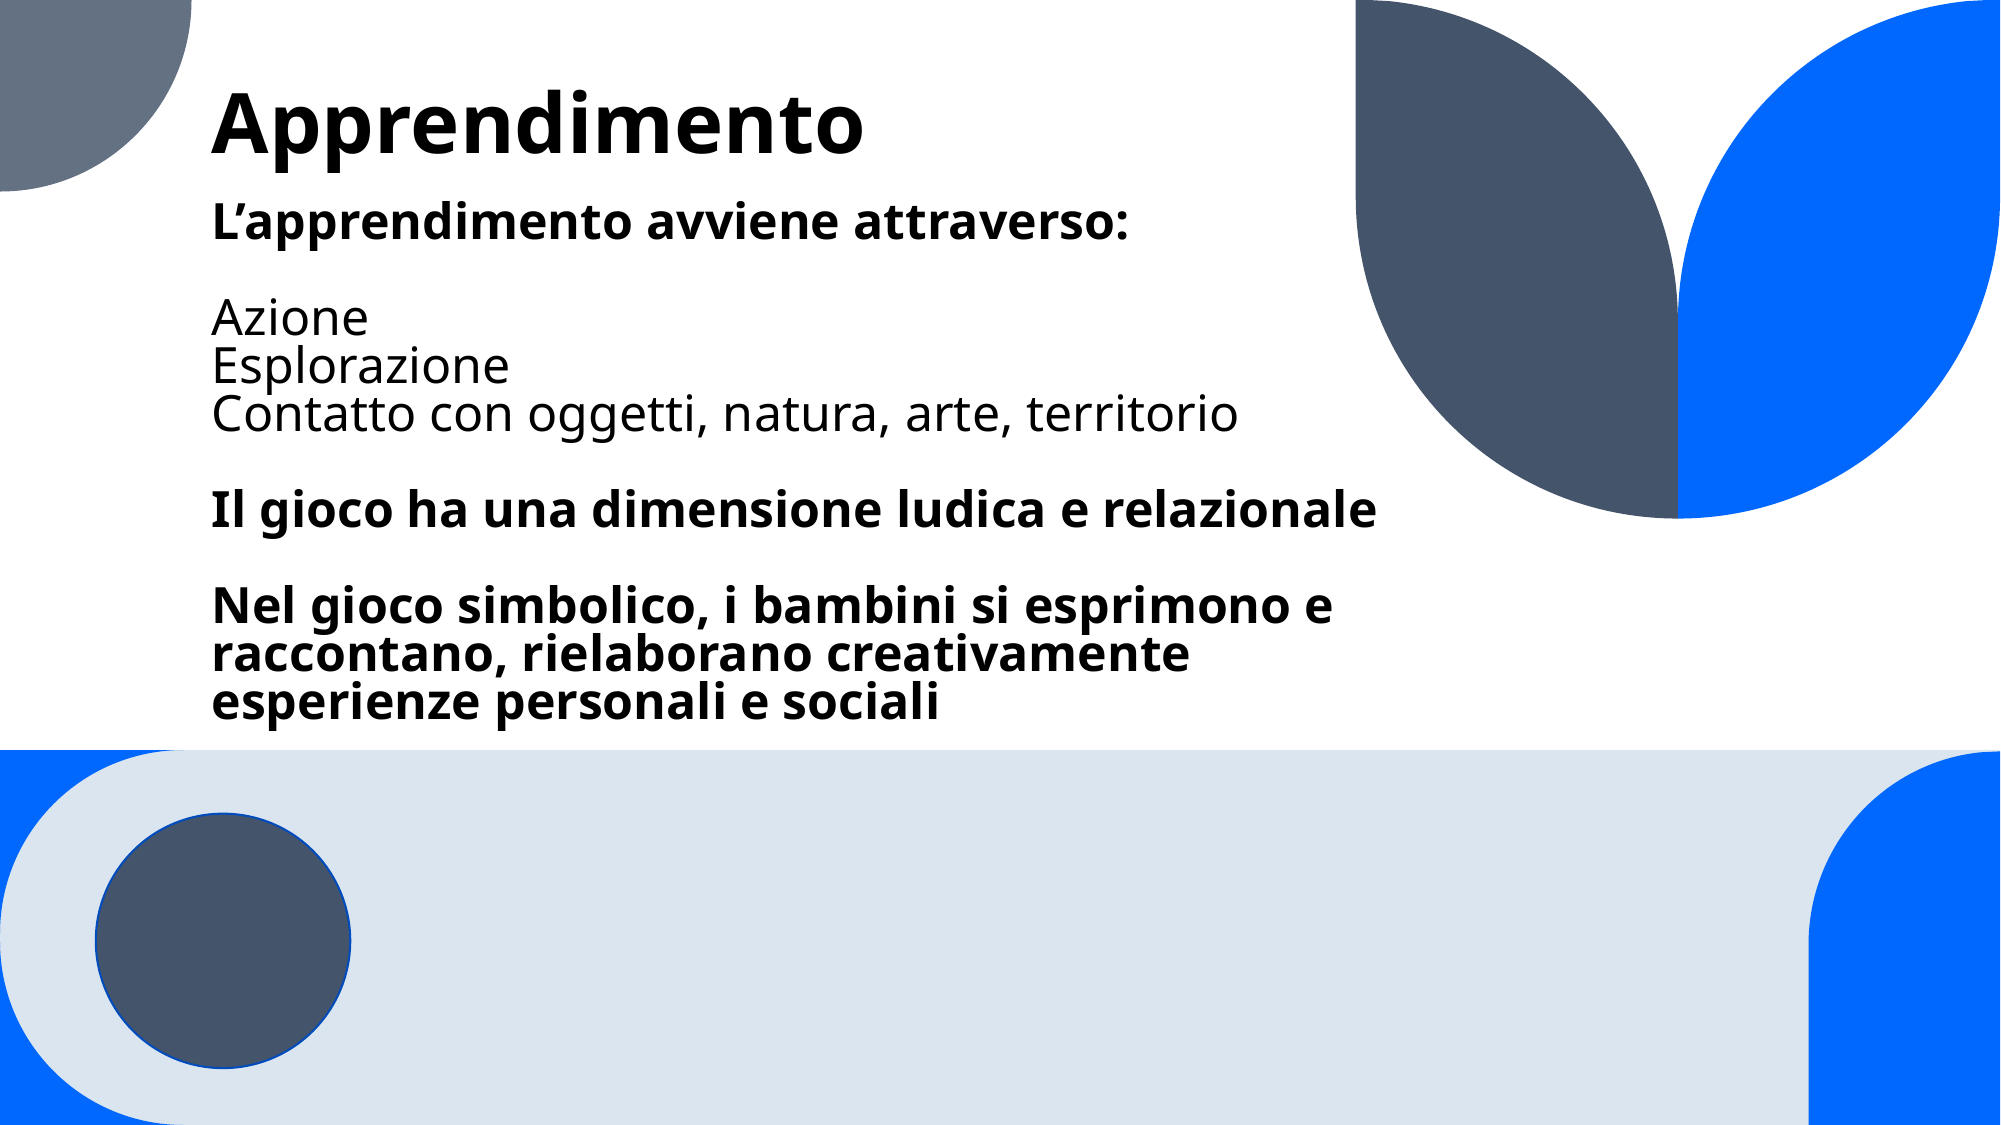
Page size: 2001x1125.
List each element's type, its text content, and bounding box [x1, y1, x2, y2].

title Apprendimento L’apprendimento avviene attraverso: Azione Esplorazione Contatto con oggetti, natura, arte, territorio Il gioco ha una dimensione ludica e relazionale Nel gioco simbolico, i bambini si esprimono e raccontano, rielaborano creativamente esperienze personali e sociali [196, 38, 1461, 797]
